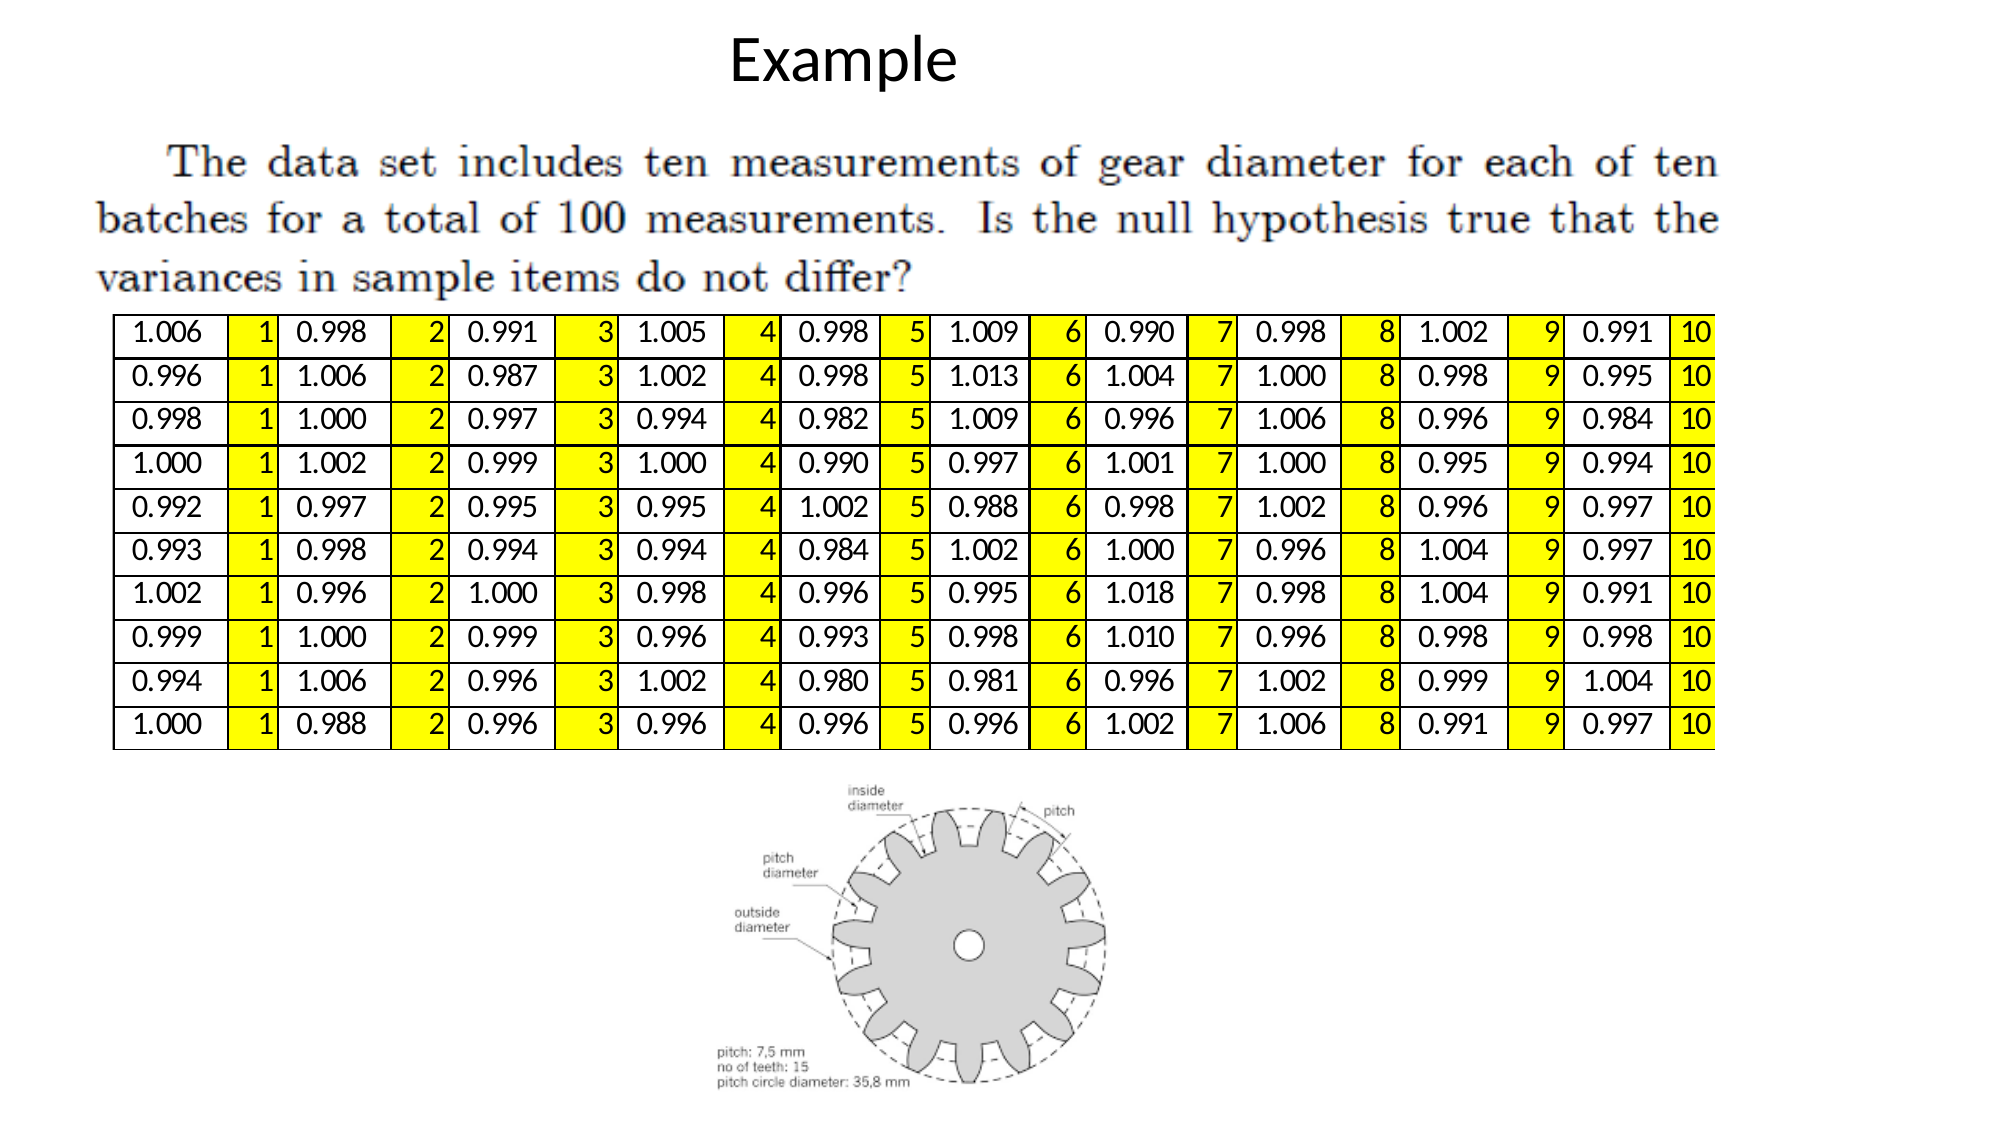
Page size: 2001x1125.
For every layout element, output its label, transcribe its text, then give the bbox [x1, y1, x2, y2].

text_box Example [714, 7, 974, 89]
picture [712, 780, 1109, 1092]
picture [67, 89, 1837, 752]
